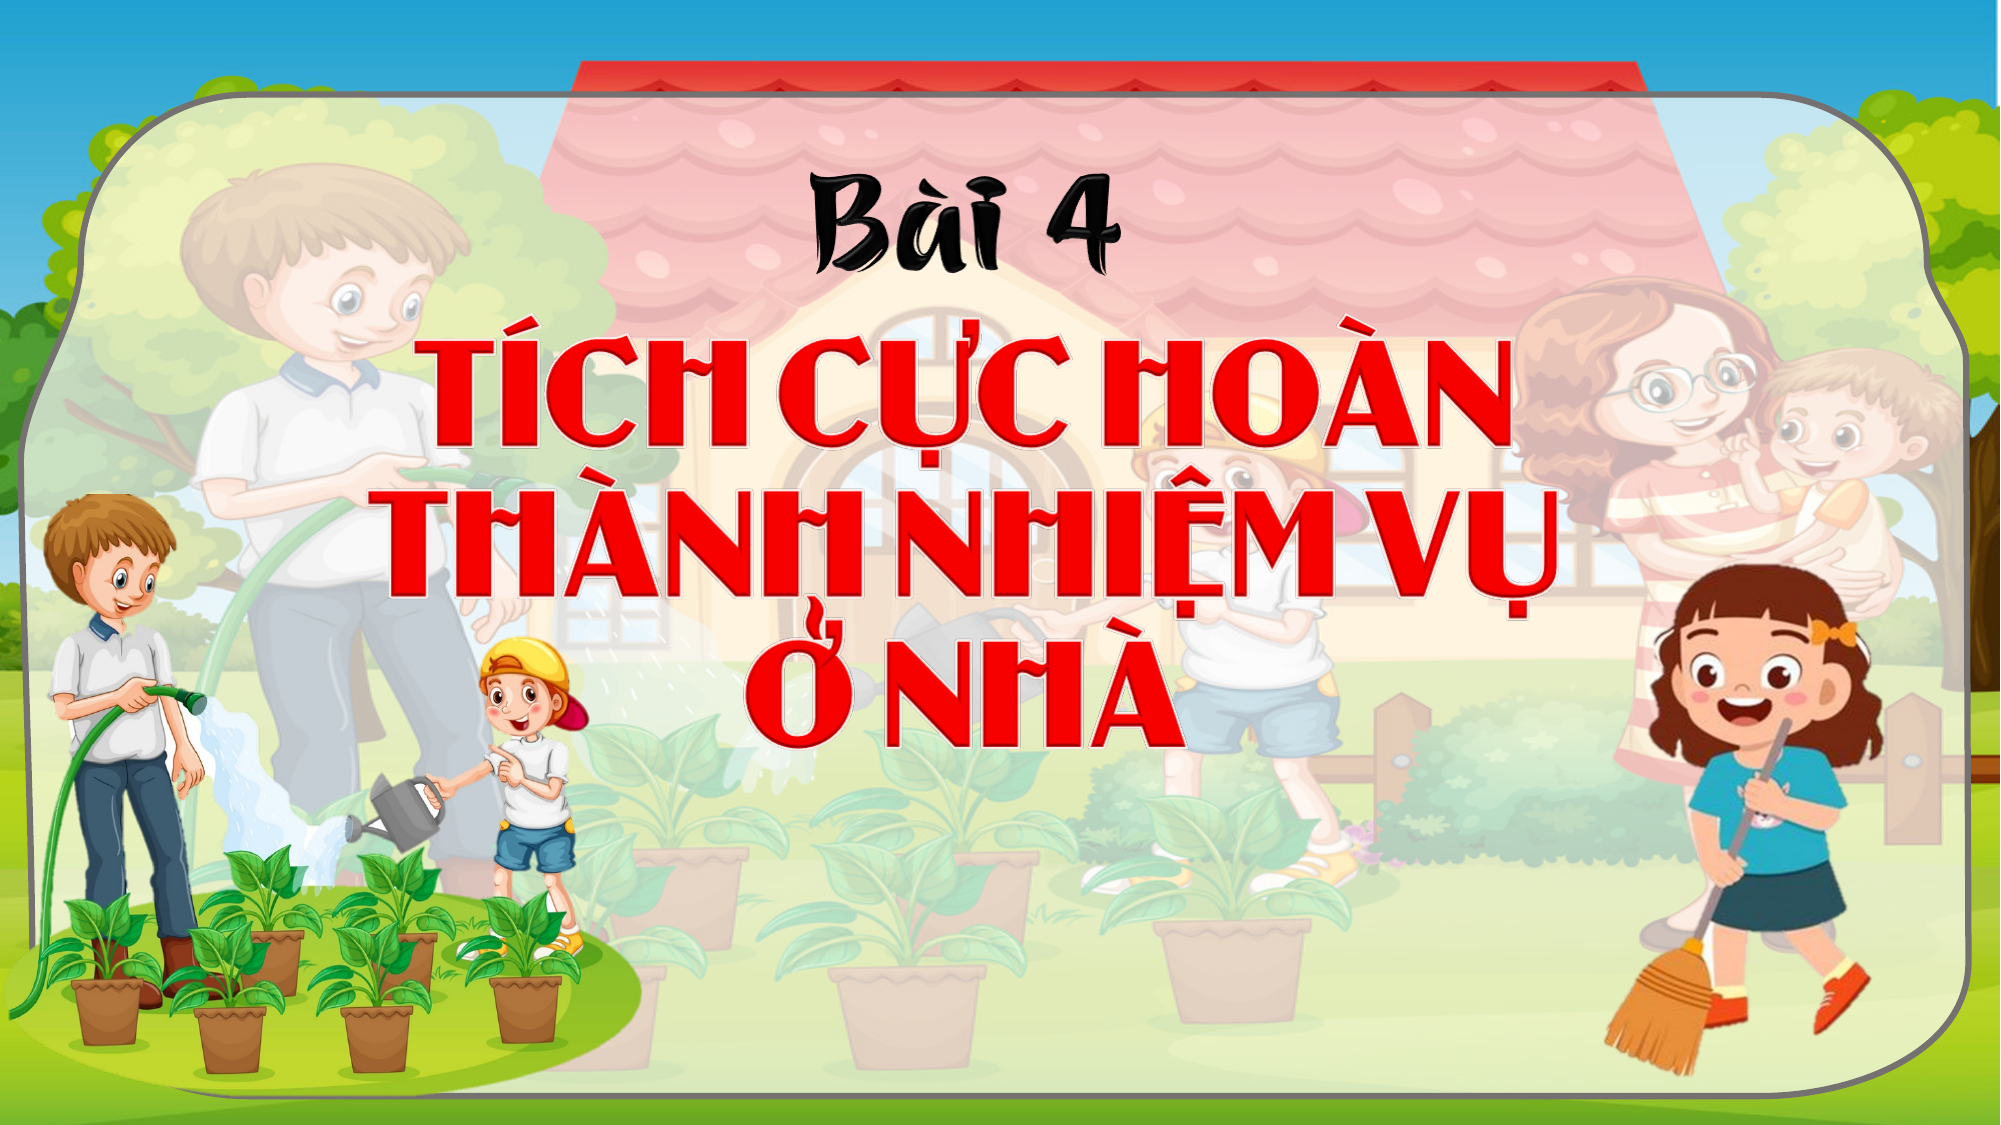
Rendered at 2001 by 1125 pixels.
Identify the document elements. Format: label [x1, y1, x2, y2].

text_box [652, 781, 1545, 1098]
picture [0, 0, 2000, 1125]
text_box [19, 93, 1970, 1030]
